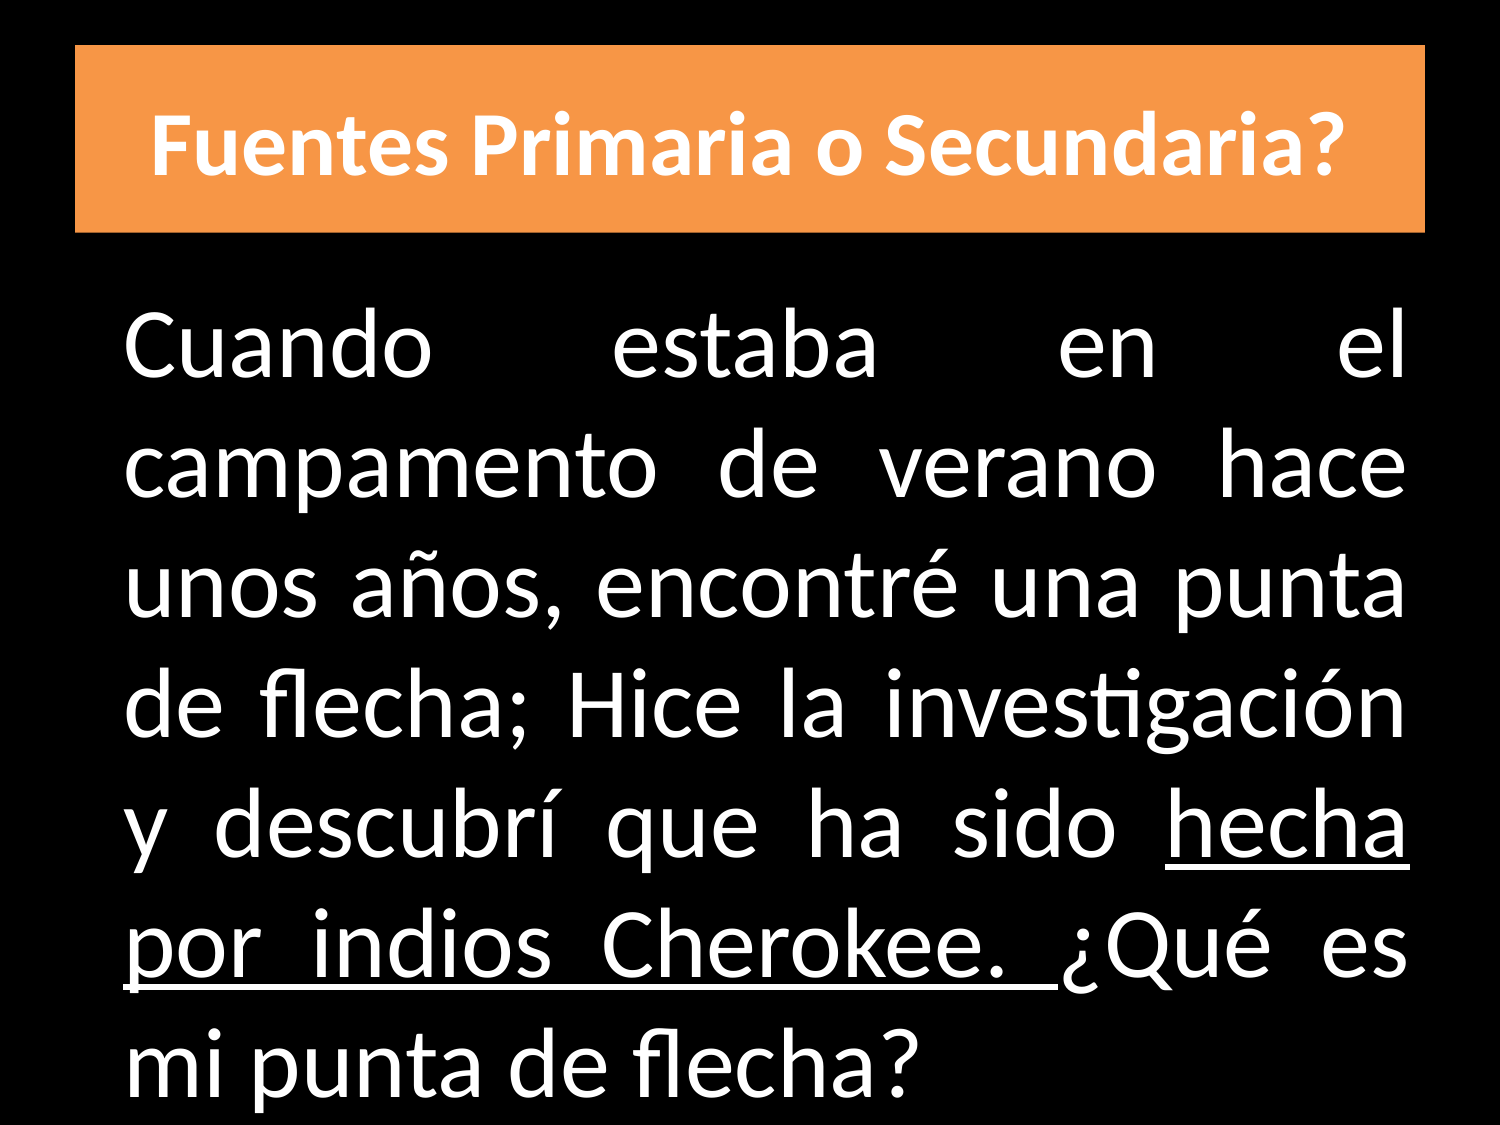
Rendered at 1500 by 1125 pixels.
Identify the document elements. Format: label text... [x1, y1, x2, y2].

title Fuentes Primaria o Secundaria? [75, 45, 1425, 233]
list Cuando estaba en el campamento de verano hace unos años, encontré una punta de flecha; Hice la investigación y descubrí que ha sido hecha por indios Cherokee. ¿Qué es mi punta de flecha? [75, 262, 1425, 1005]
